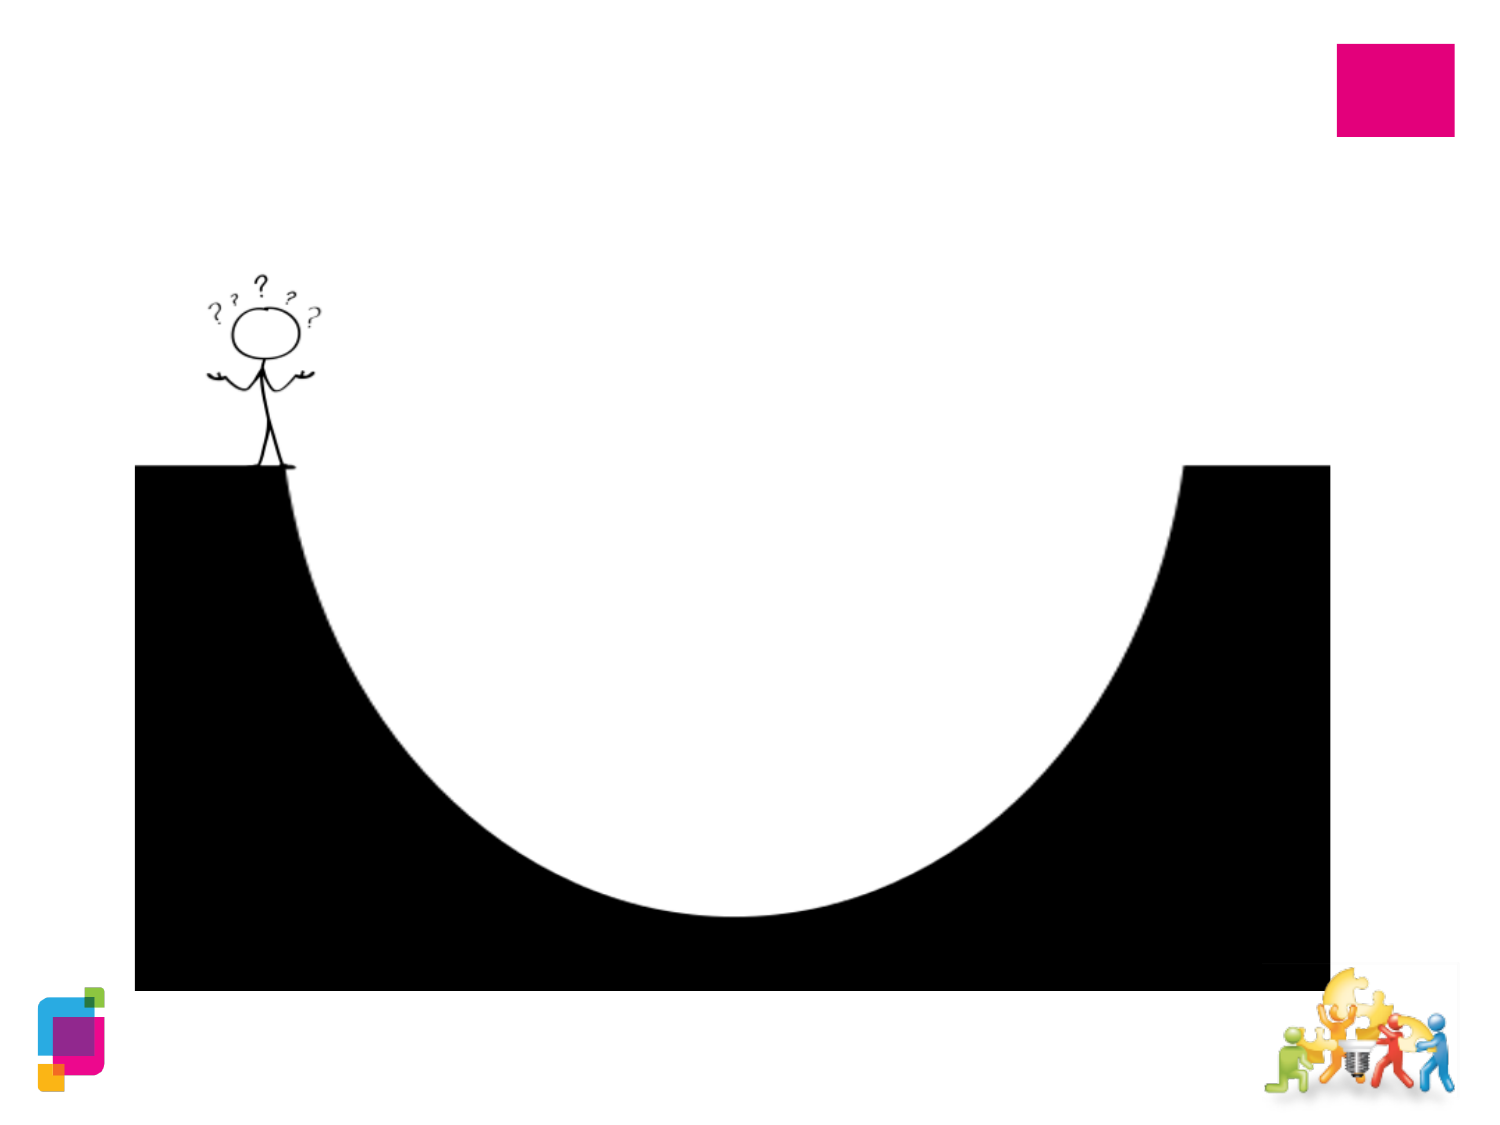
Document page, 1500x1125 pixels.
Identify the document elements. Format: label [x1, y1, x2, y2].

picture [134, 64, 1462, 1120]
